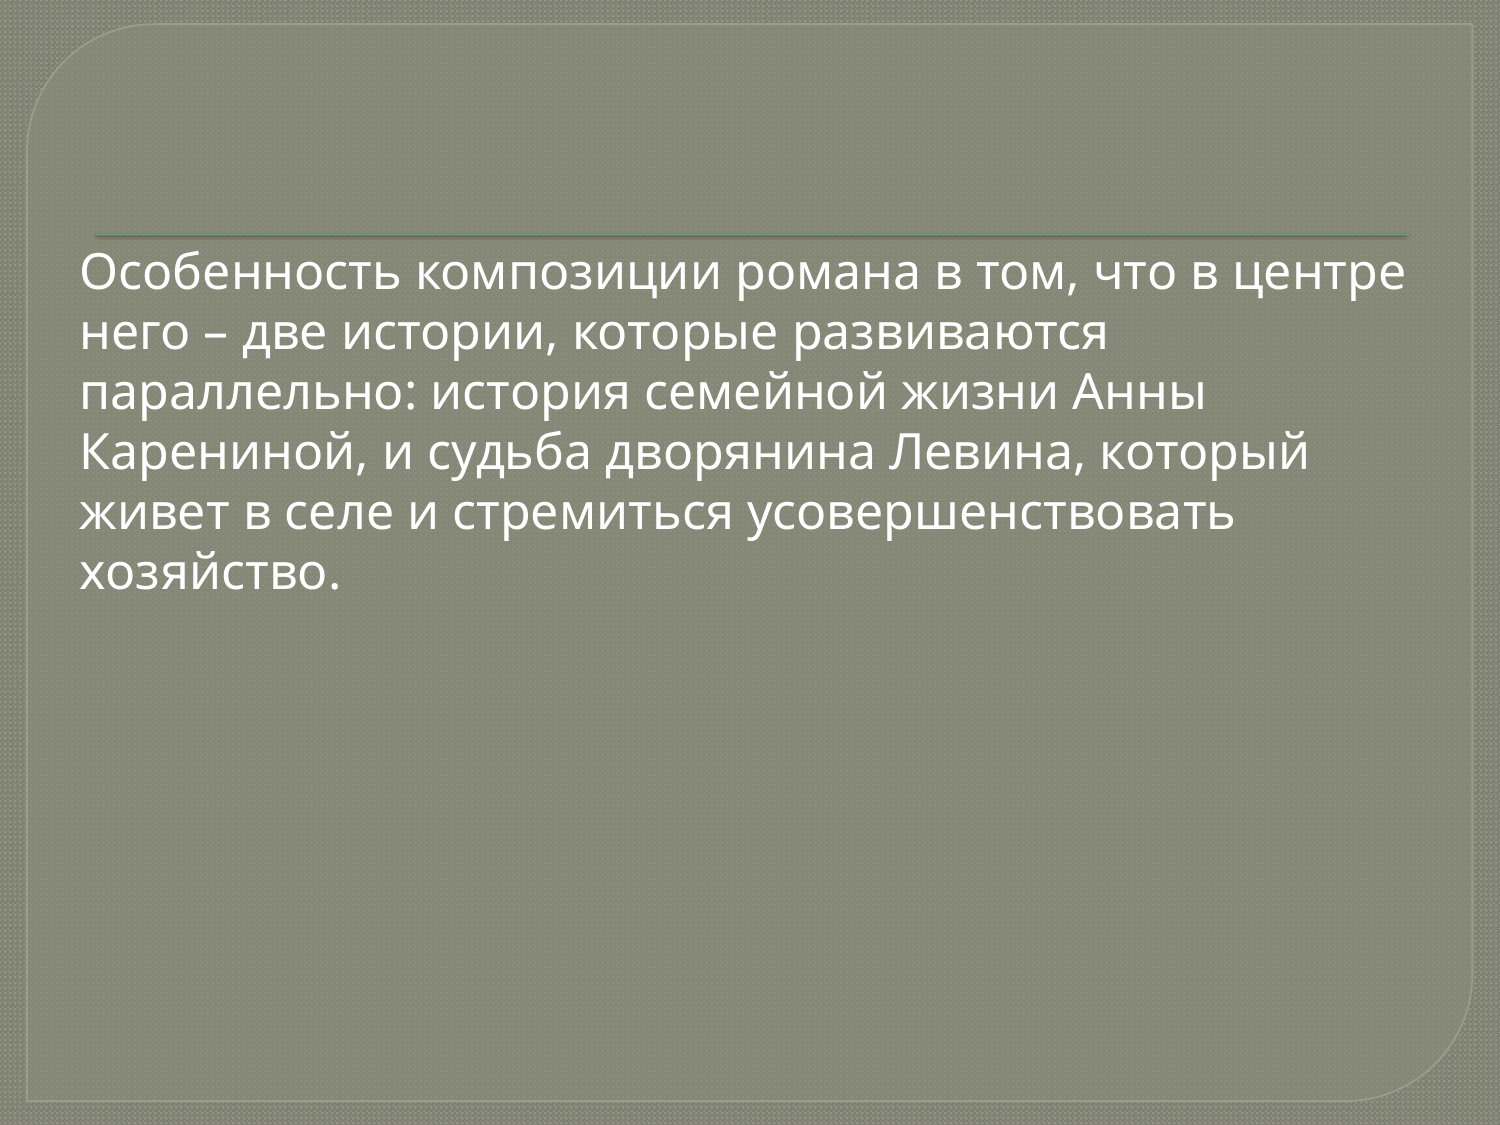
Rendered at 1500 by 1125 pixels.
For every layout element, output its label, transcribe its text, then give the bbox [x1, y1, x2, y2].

text_box Особенность композиции романа в том, что в центре него – две истории, которые развиваются параллельно: история семейной жизни Анны Карениной, и судьба дворянина Левина, который живет в селе и стремиться усовершенствовать хозяйство. [64, 231, 1447, 772]
